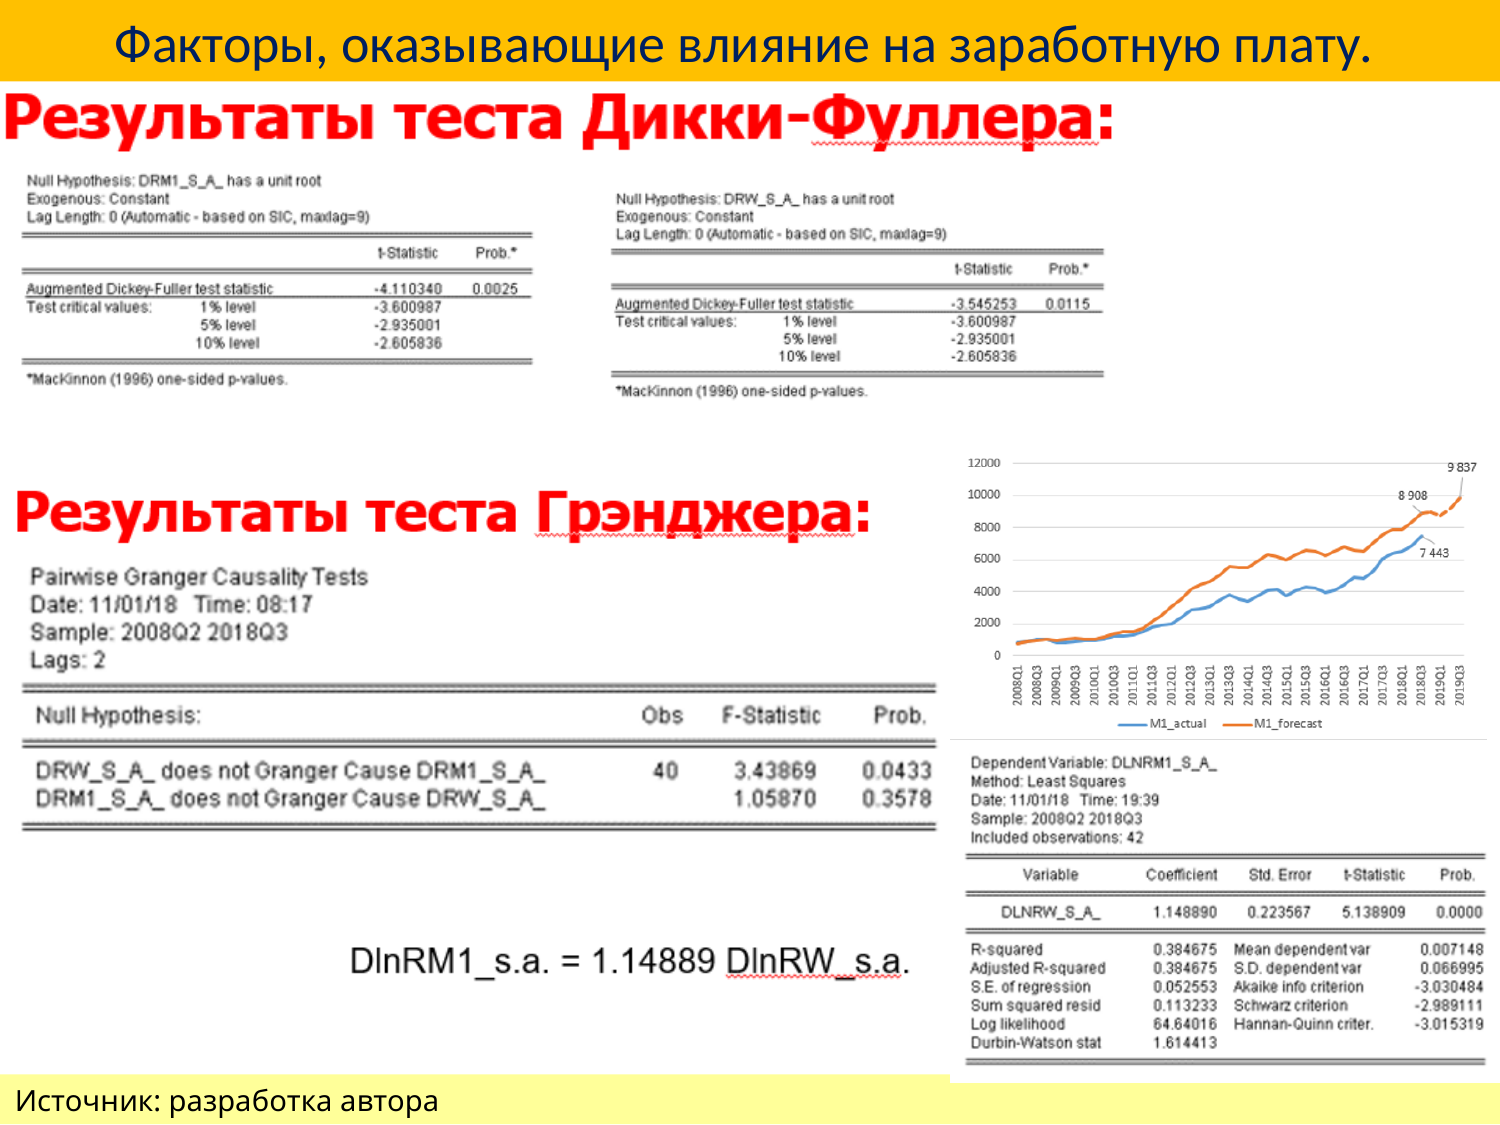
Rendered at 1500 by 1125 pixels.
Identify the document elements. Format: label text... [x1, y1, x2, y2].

picture [324, 916, 922, 994]
title Факторы, оказывающие влияние на заработную плату. [0, 1, 1500, 82]
text_box Источник: разработка автора [0, 1074, 1500, 1125]
picture [0, 89, 1500, 1083]
